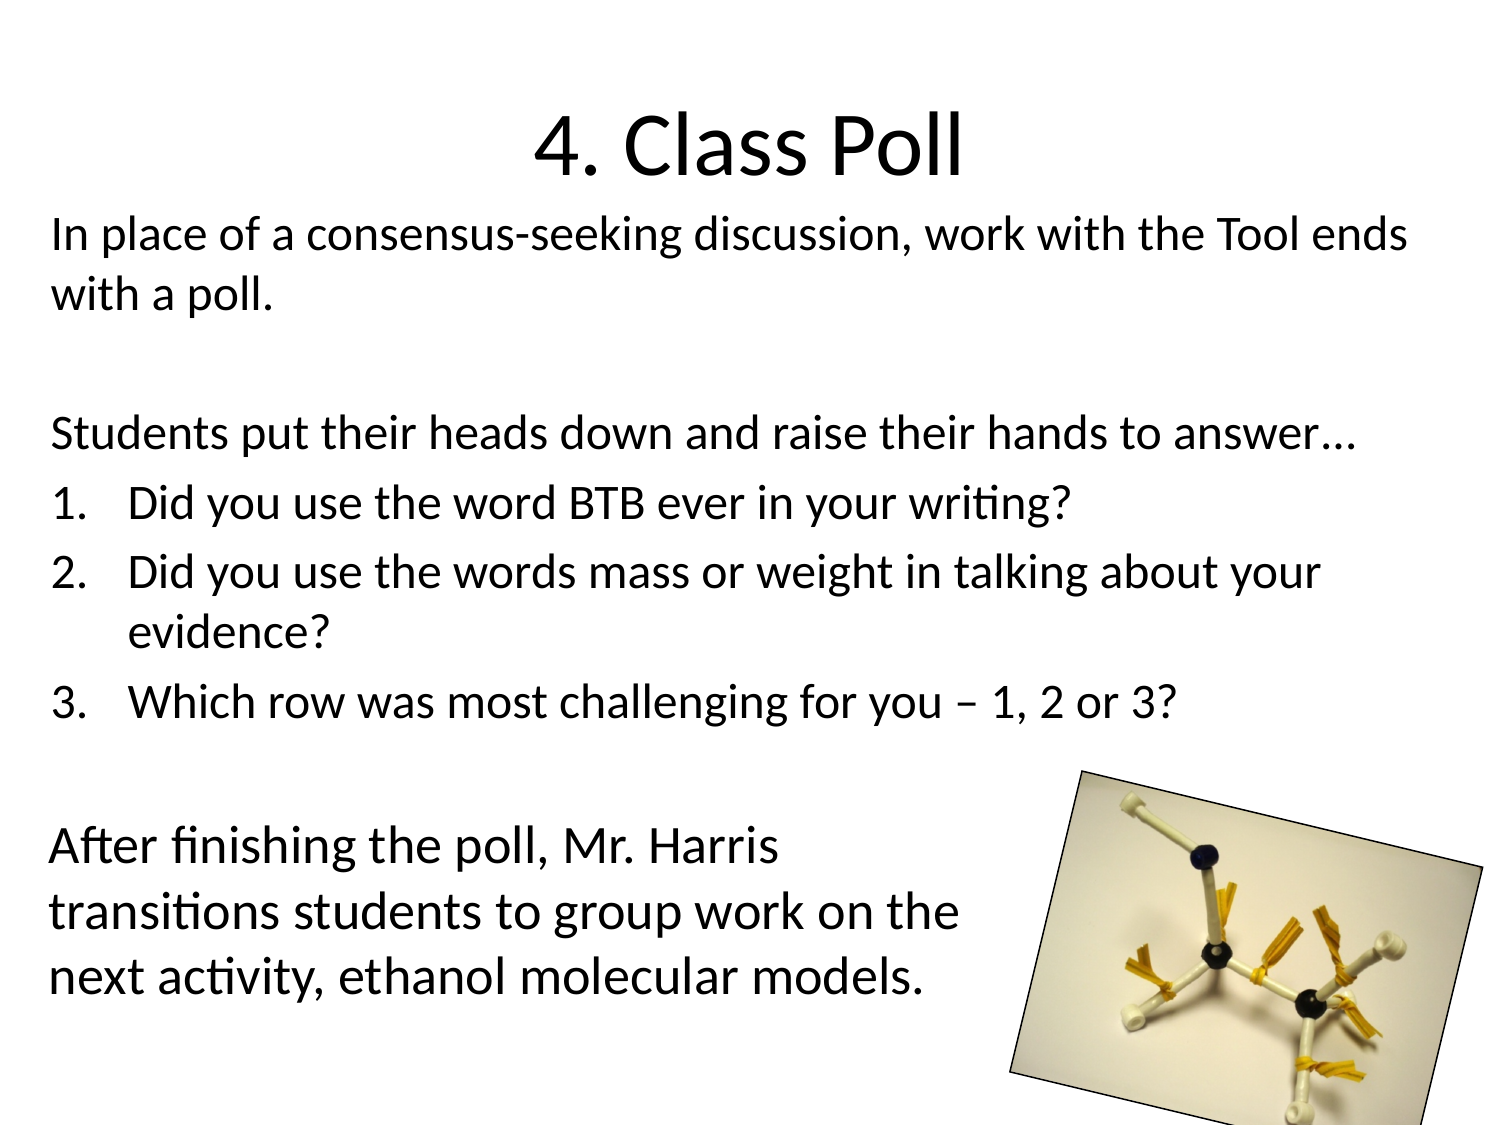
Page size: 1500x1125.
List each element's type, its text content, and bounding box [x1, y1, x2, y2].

list In place of a consensus-seeking discussion, work with the Tool ends with a poll. Students put their heads down and raise their hands to answer… Did you use the word BTB ever in your writing? Did you use the words mass or weight in talking about your evidence? Which row was most challenging for you – 1, 2 or 3? [35, 193, 1461, 806]
text_box After finishing the poll, Mr. Harris transitions students to group work on the next activity, ethanol molecular models. [33, 802, 1011, 1125]
title 4. Class Poll [75, 45, 1425, 193]
picture [1012, 773, 1481, 1125]
